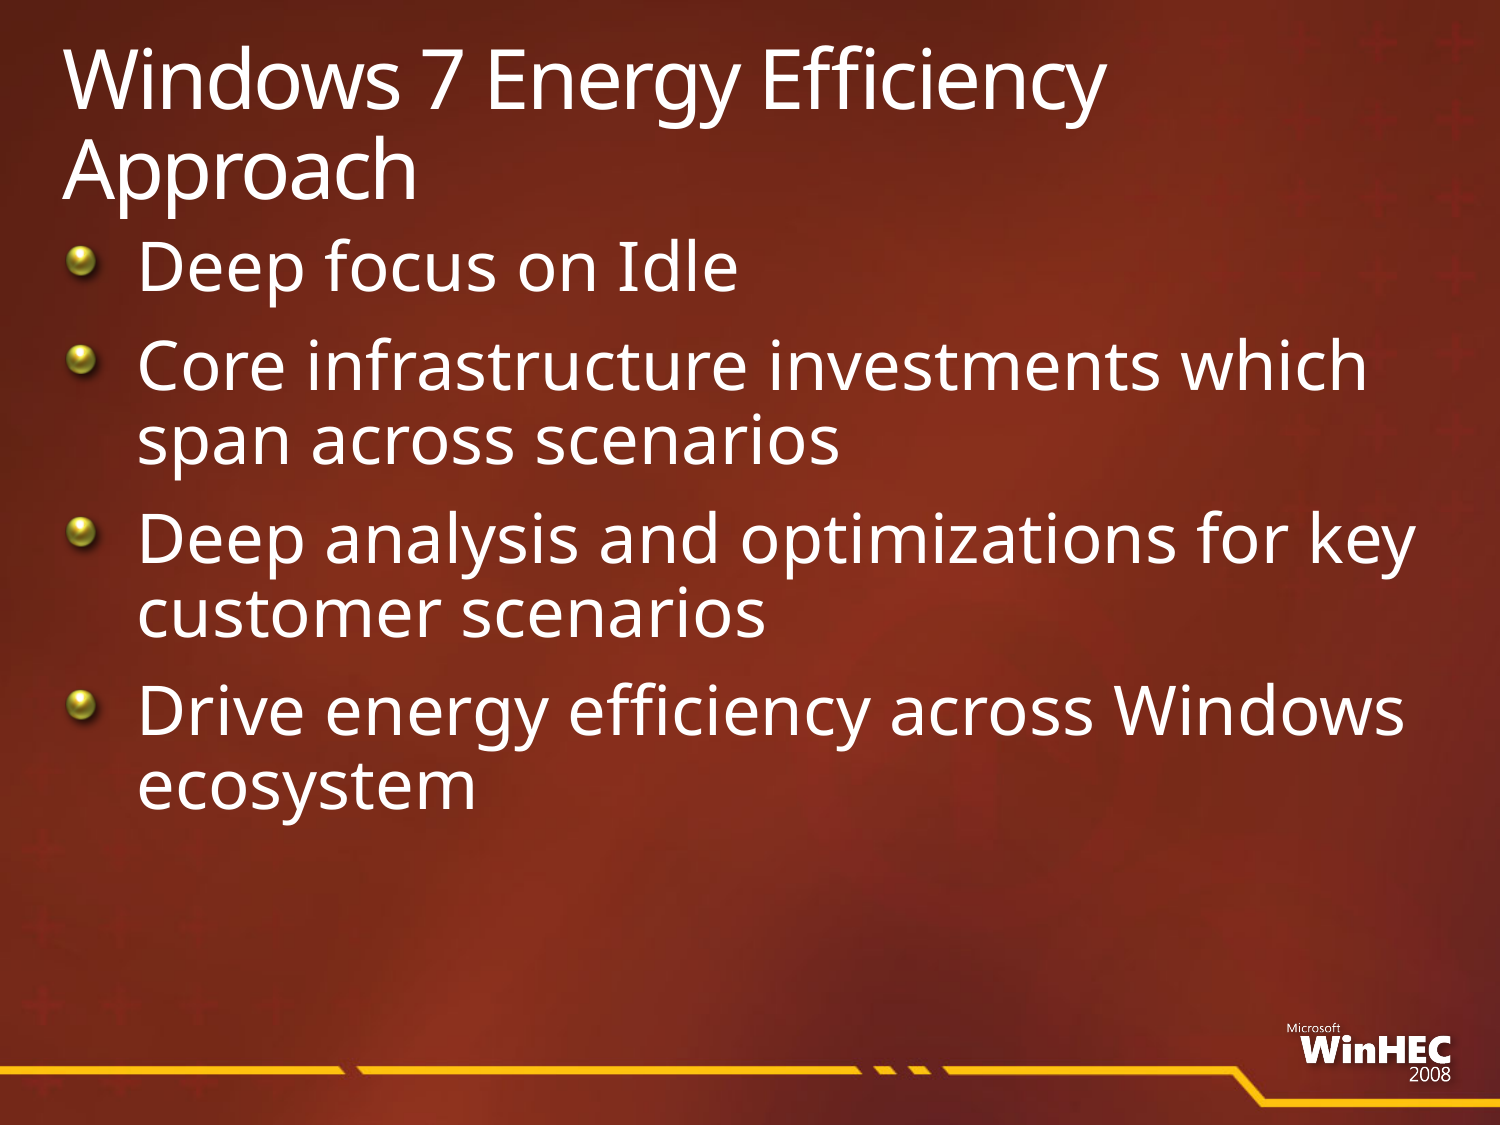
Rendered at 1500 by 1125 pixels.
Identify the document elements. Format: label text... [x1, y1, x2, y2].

list Deep focus on Idle Core infrastructure investments which span across scenarios Deep analysis and optimizations for key customer scenarios Drive energy efficiency across Windows ecosystem [61, 232, 1437, 1108]
title Windows 7 Energy Efficiency Approach [62, 37, 1438, 129]
picture [0, 0, 1500, 1125]
